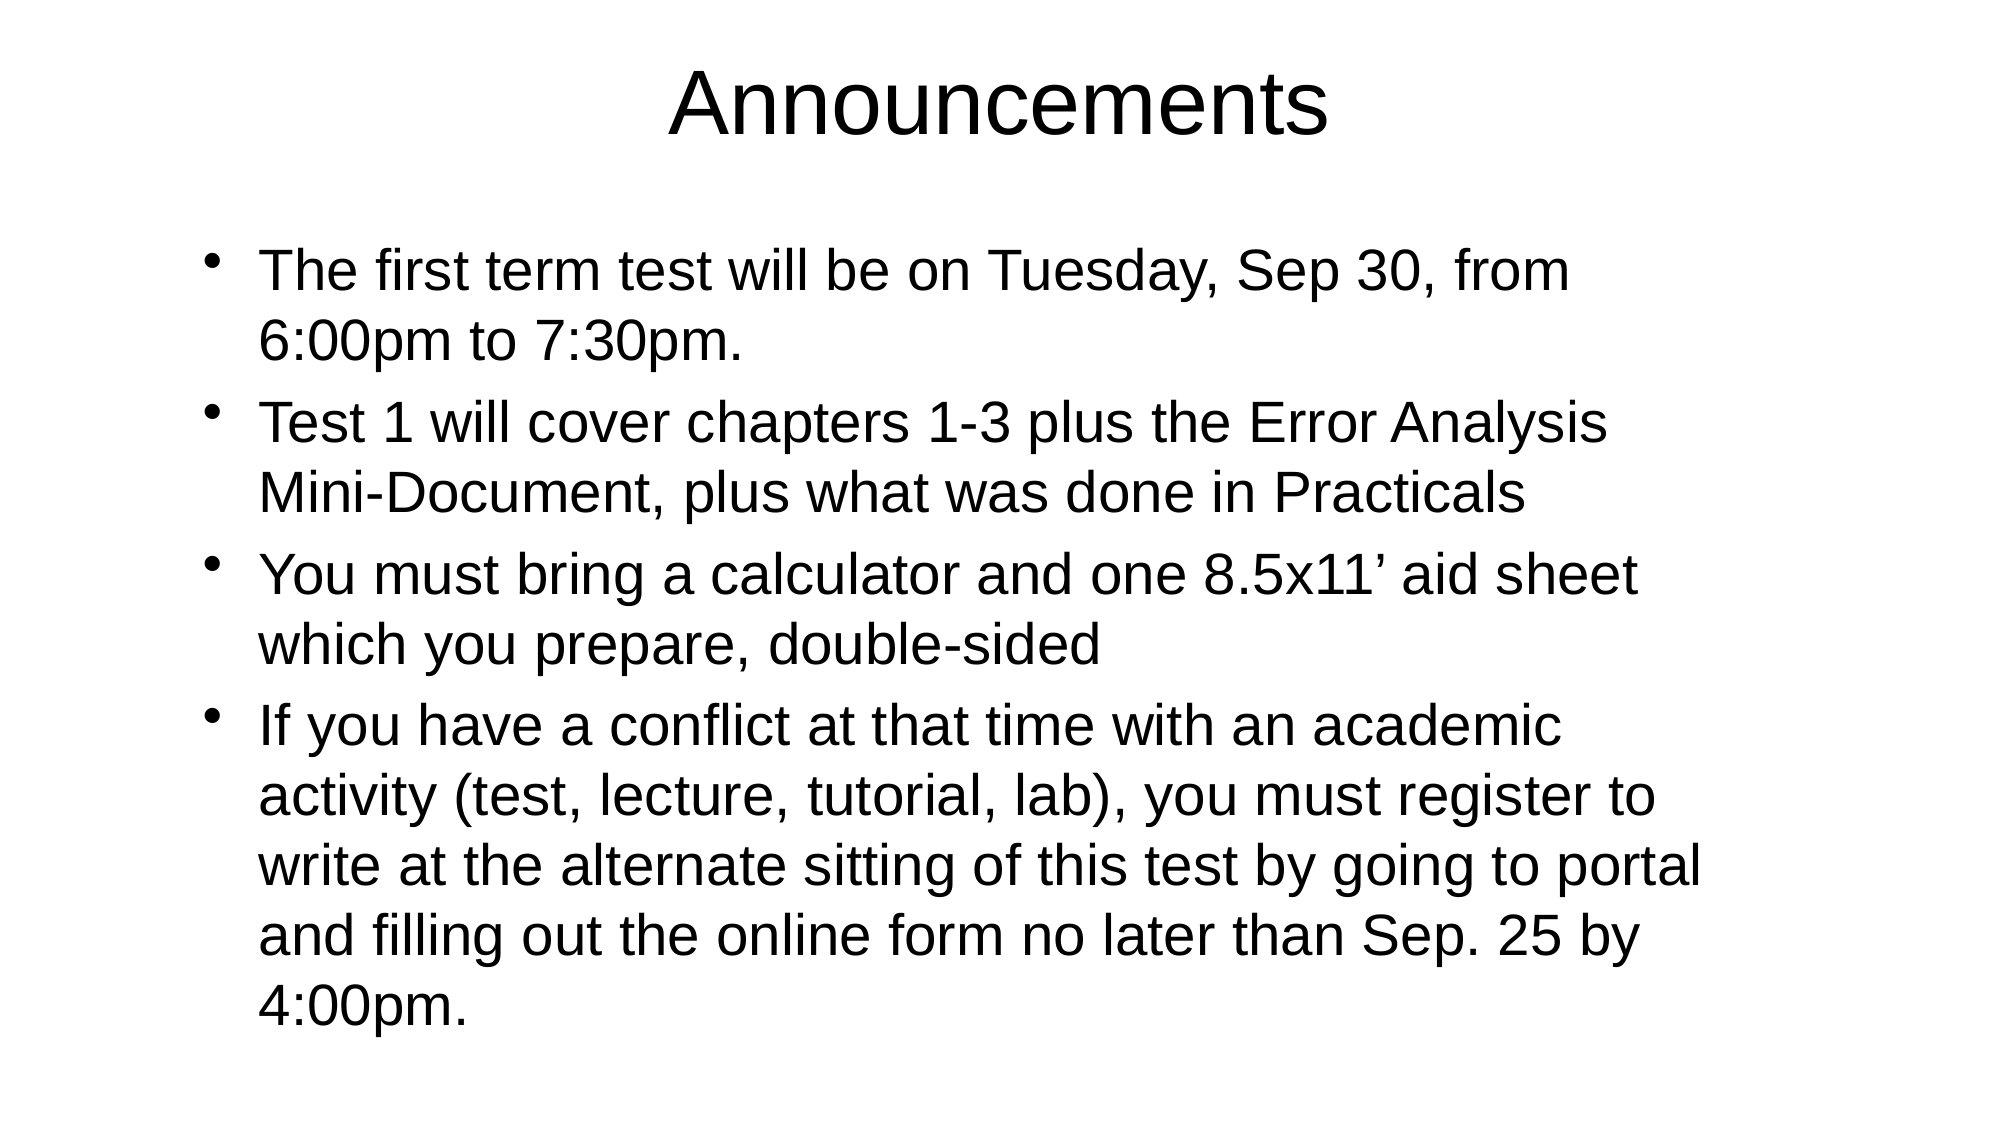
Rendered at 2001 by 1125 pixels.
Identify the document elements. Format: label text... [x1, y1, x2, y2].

title Announcements [324, 45, 1675, 150]
list The first term test will be on Tuesday, Sep 30, from 6:00pm to 7:30pm. Test 1 will cover chapters 1-3 plus the Error Analysis Mini-Document, plus what was done in Practicals You must bring a calculator and one 8.5x11’ aid sheet which you prepare, double-sided If you have a conflict at that time with an academic activity (test, lecture, tutorial, lab), you must register to write at the alternate sitting of this test by going to portal and filling out the online form no later than Sep. 25 by 4:00pm. [187, 224, 1750, 1050]
